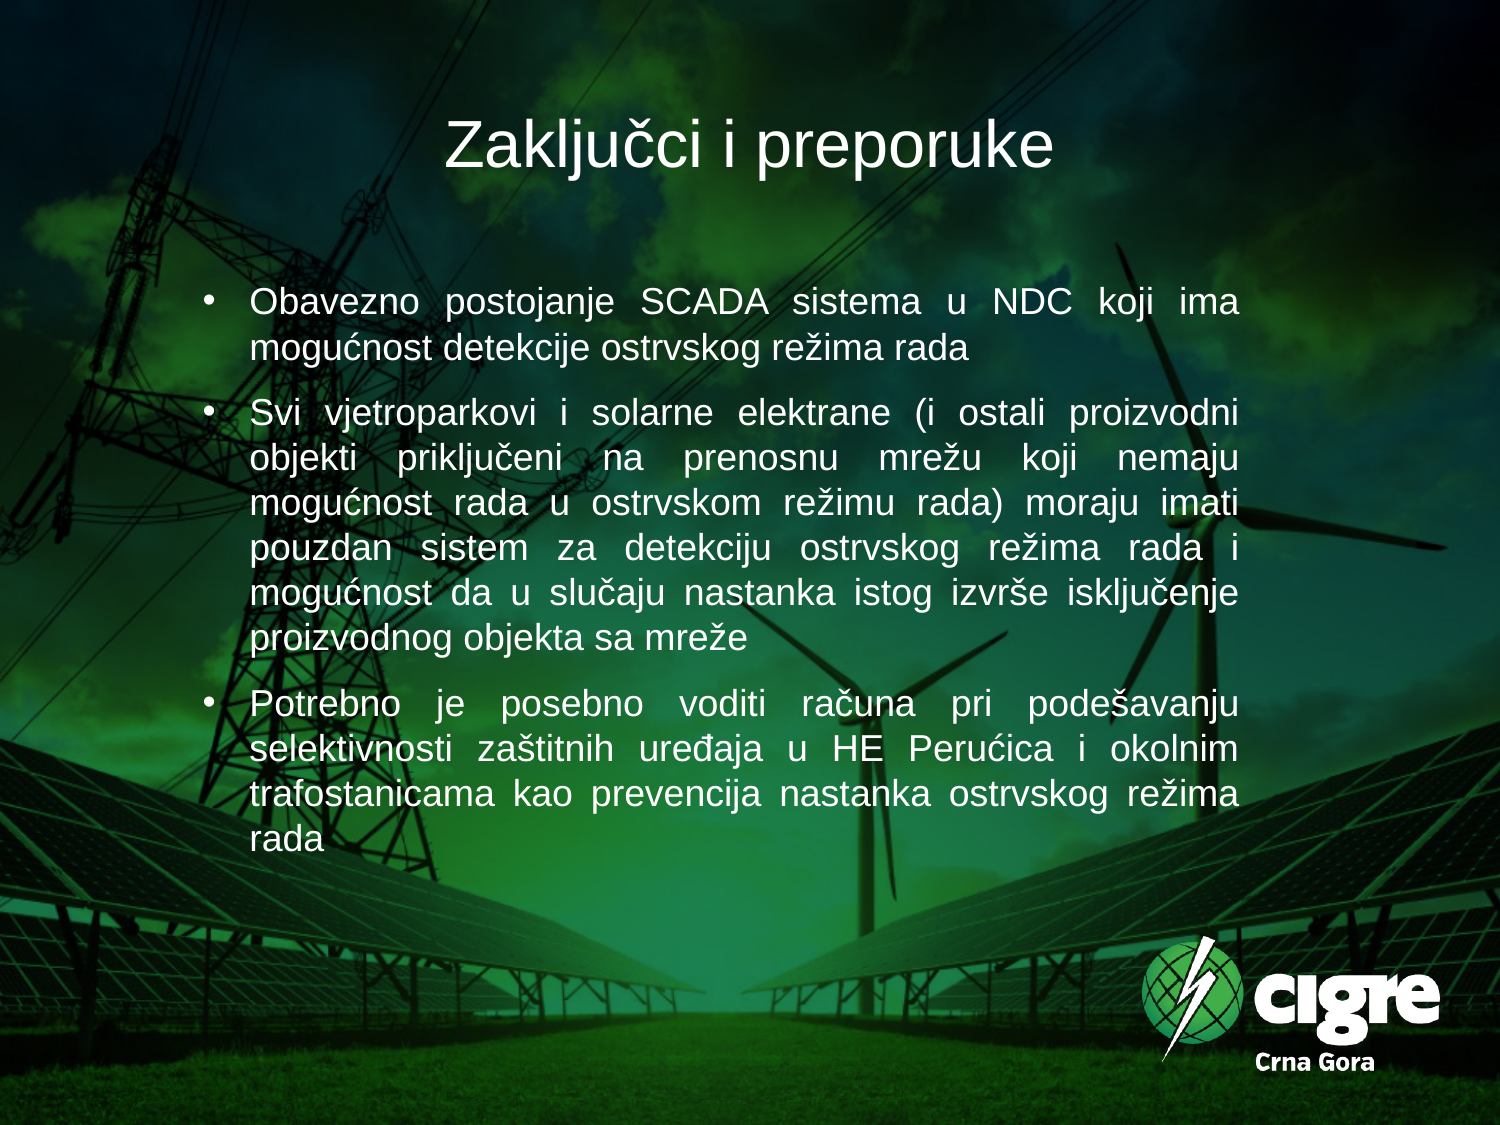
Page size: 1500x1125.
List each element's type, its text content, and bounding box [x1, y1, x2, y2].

picture [0, 0, 1500, 1125]
title Zaključci i preporuke [187, 50, 1313, 190]
subtitle Obavezno postojanje SCADA sistema u NDC koji ima mogućnost detekcije ostrvskog režima rada Svi vjetroparkovi i solarne elektrane (i ostali proizvodni objekti priključeni na prenosnu mrežu koji nemaju mogućnost rada u ostrvskom režimu rada) moraju imati pouzdan sistem za detekciju ostrvskog režima rada i mogućnost da u slučaju nastanka istog izvrše isključenje proizvodnog objekta sa mreže Potrebno je posebno voditi računa pri podešavanju selektivnosti zaštitnih uređaja u HE Perućica i okolnim trafostanicama kao prevencija nastanka ostrvskog režima rada [187, 270, 1255, 1071]
